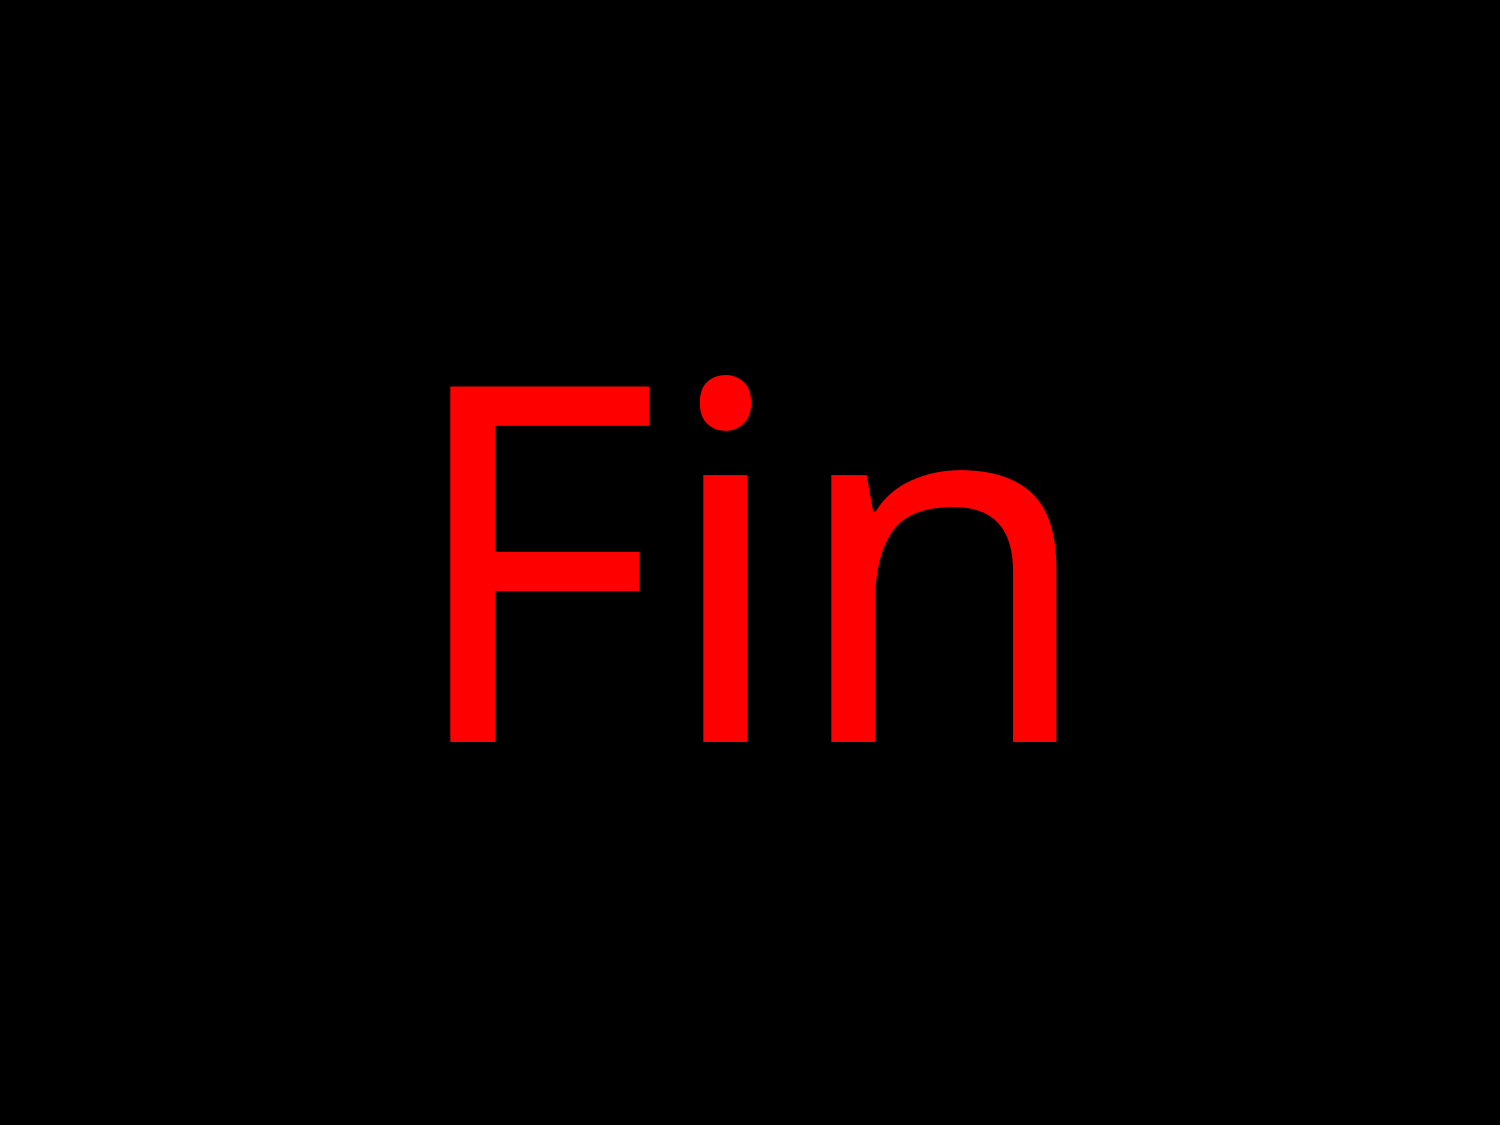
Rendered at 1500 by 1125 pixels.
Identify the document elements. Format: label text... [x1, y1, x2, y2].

title Fin [75, 450, 1425, 638]
